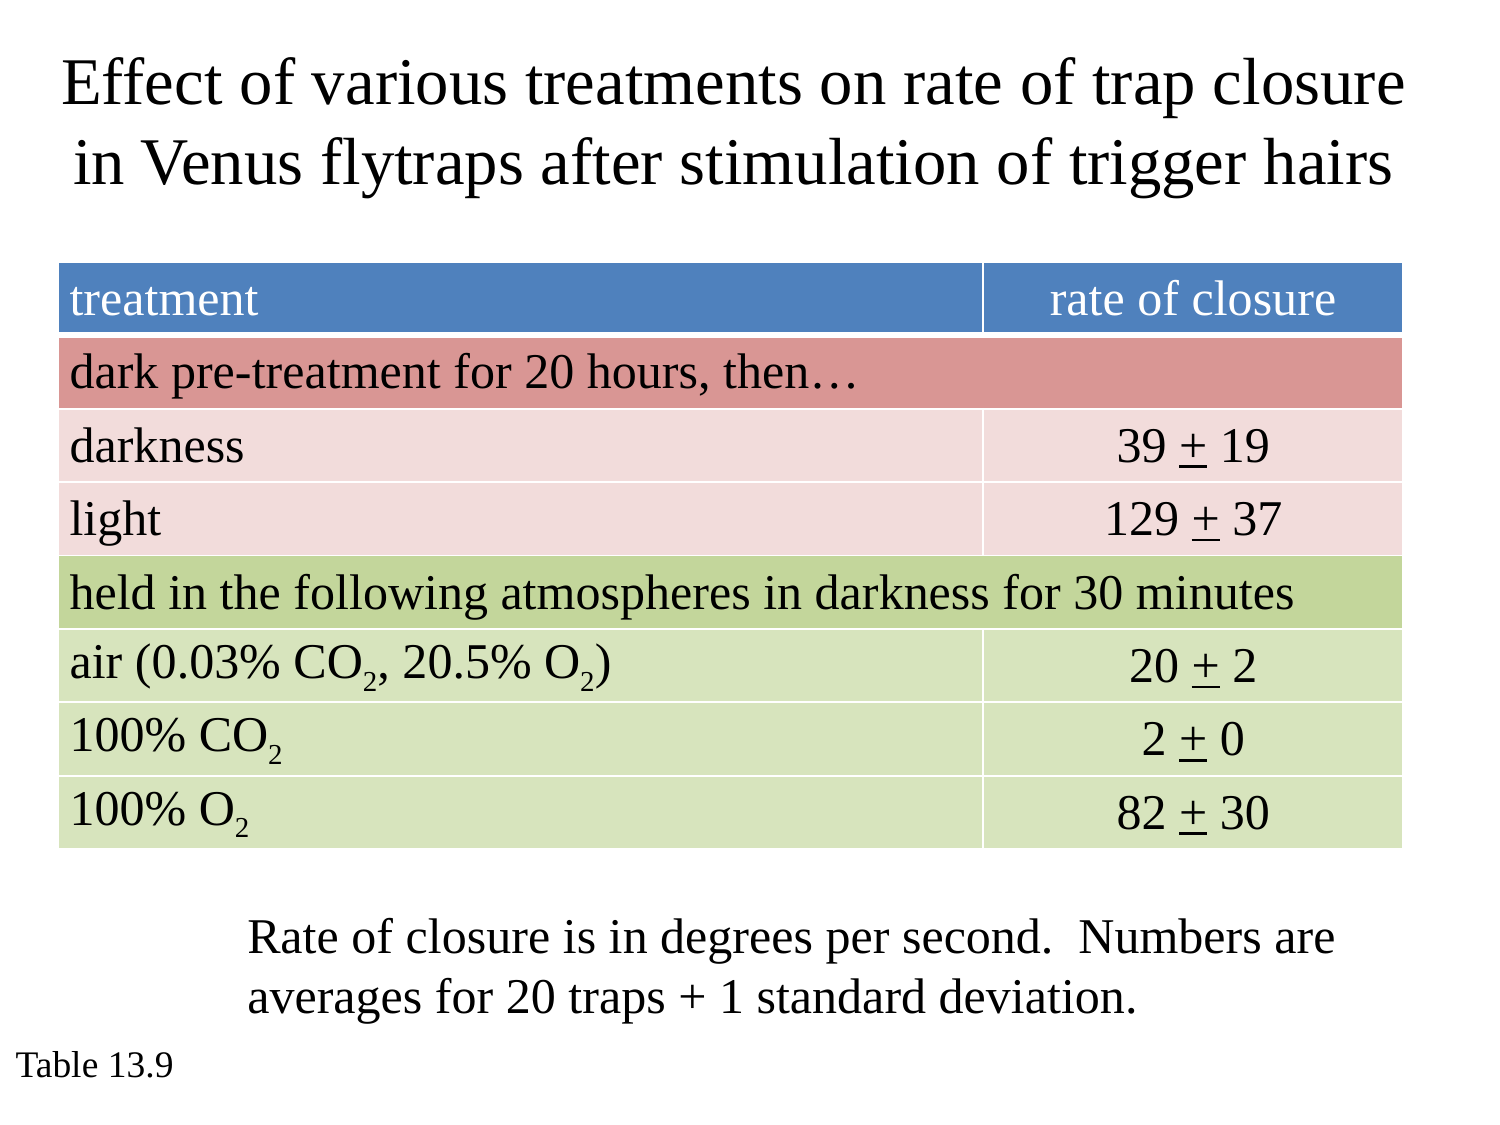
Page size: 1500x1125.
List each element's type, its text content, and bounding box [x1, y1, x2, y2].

table_cell 100% CO2 [59, 703, 982, 775]
table_cell darkness [59, 410, 982, 481]
table_cell held in the following atmospheres in darkness for 30 minutes [59, 556, 1402, 628]
table_cell 39 + 19 [984, 410, 1402, 481]
text_box Effect of various treatments on rate of trap closure in Venus flytraps after stimulation of trigger hairs [38, 30, 1432, 206]
table_cell air (0.03% CO2, 20.5% O2) [59, 630, 982, 701]
table_cell 100% O2 [59, 777, 982, 848]
table_header rate of closure [984, 263, 1402, 332]
text_box Table 13.9 [0, 1032, 199, 1092]
table_header treatment [59, 263, 982, 332]
table_cell light [59, 483, 982, 555]
table_cell 82 + 30 [984, 777, 1402, 848]
table_cell 2 + 0 [984, 703, 1402, 775]
table_cell dark pre-treatment for 20 hours, then… [59, 338, 1402, 408]
table_cell 20 + 2 [984, 630, 1402, 701]
text_box Rate of closure is in degrees per second. Numbers are averages for 20 traps + 1 standard deviation. [232, 895, 1432, 1031]
table_cell 129 + 37 [984, 483, 1402, 555]
